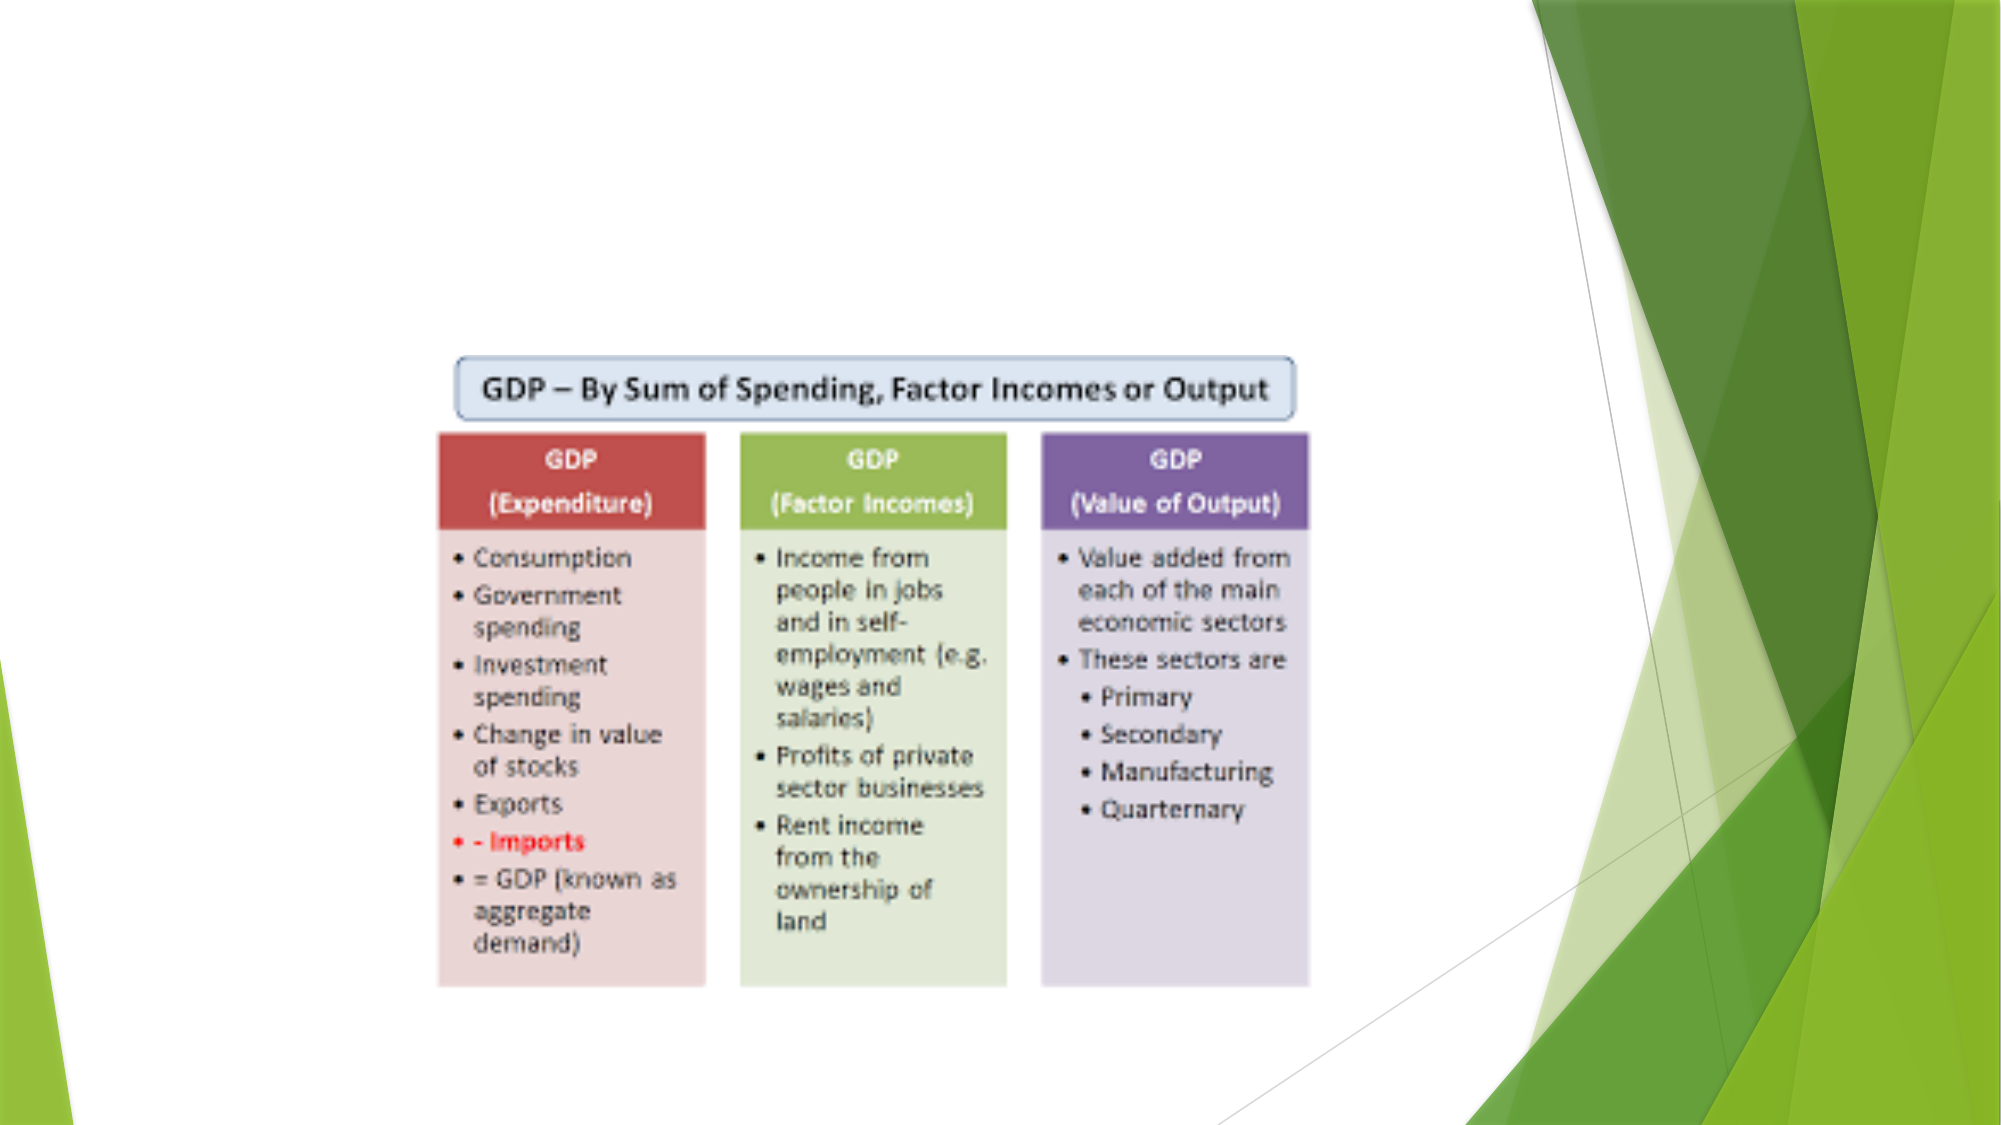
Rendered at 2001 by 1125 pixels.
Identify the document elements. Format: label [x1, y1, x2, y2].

list [433, 355, 1320, 1013]
